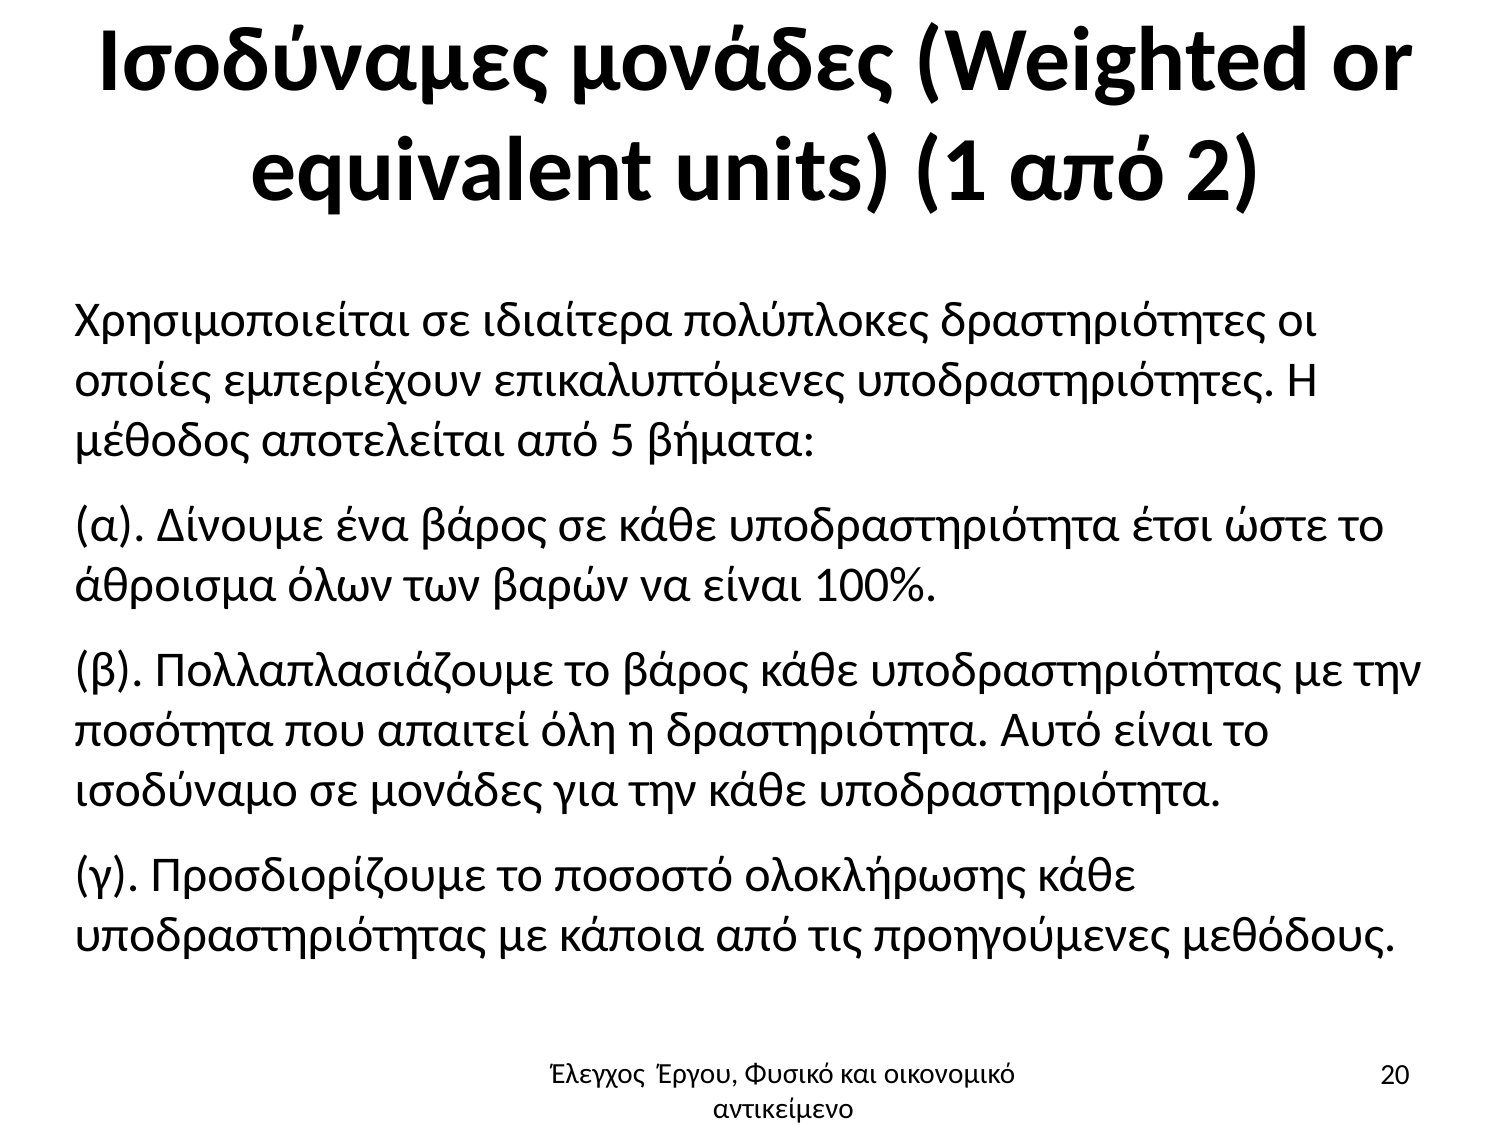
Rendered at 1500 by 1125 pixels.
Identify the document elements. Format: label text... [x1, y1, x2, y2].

title Ισοδύναμες μονάδες (Weighted or equivalent units) (1 από 2) [64, 7, 1447, 209]
slide_number 20 [1074, 1042, 1425, 1103]
text_box Έλεγχος Έργου, Φυσικό και οικονομικό αντικείμενο [521, 1046, 1046, 1125]
list Χρησιμοποιείται σε ιδιαίτερα πολύπλοκες δραστηριότητες οι οποίες εμπεριέχουν επικαλυπτόμενες υποδραστηριότητες. Η μέθοδος αποτελείται από 5 βήματα: (α). Δίνουμε ένα βάρος σε κάθε υποδραστηριότητα έτσι ώστε το άθροισμα όλων των βαρών να είναι 100%. (β). Πολλαπλασιάζουμε το βάρος κάθε υποδραστηριότητας με την ποσότητα που απαιτεί όλη η δραστηριότητα. Αυτό είναι το ισοδύναμο σε μονάδες για την κάθε υποδραστηριότητα. (γ). Προσδιορίζουμε το ποσοστό ολοκλήρωσης κάθε υποδραστηριότητας με κάποια από τις προηγούμενες μεθόδους. [41, 278, 1459, 1000]
